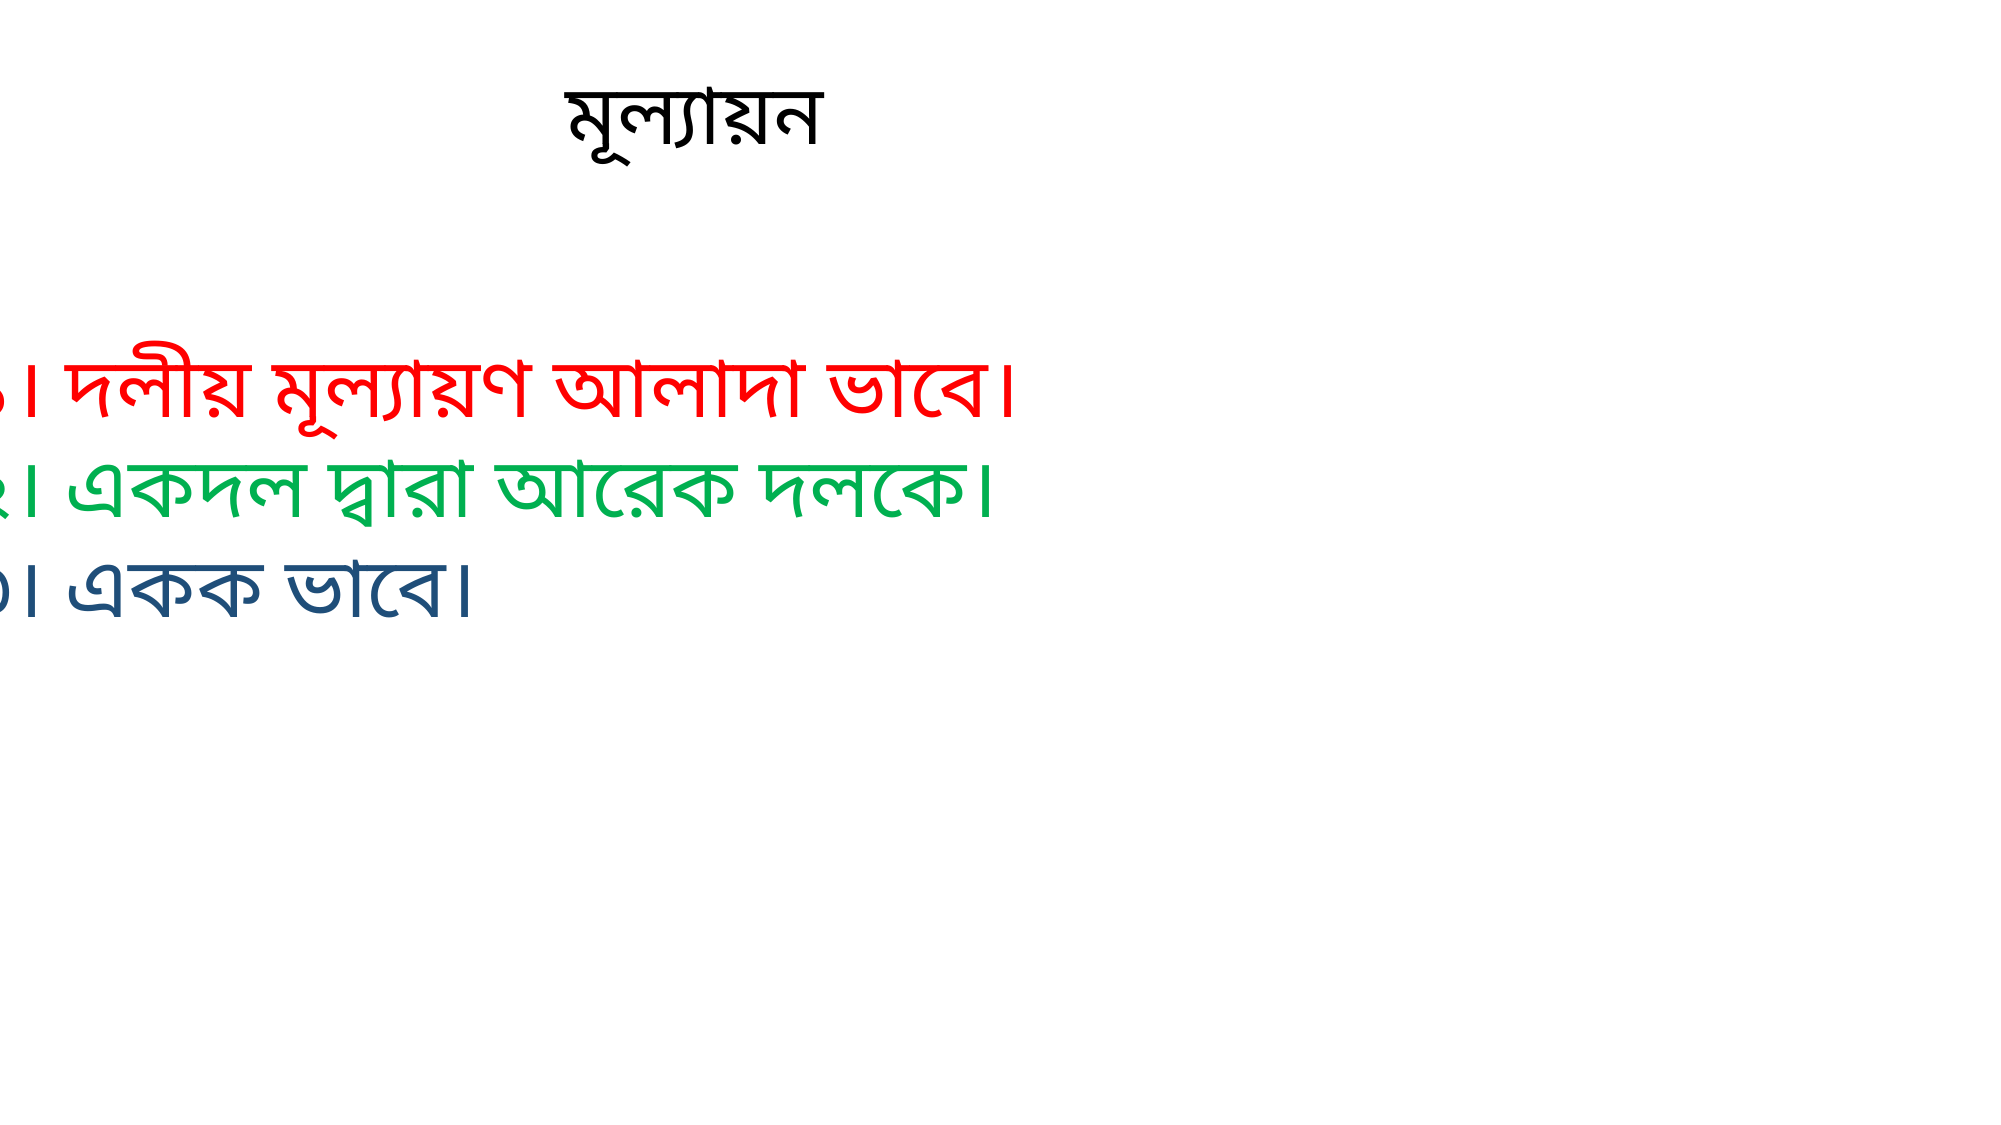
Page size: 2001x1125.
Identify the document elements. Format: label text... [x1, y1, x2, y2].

text_box মূল্যায়ন [550, 53, 1471, 169]
text_box ১। দলীয় মূল্যায়ণ আলাদা ভাবে। ২। একদল দ্বারা আরেক দলকে। ৩। একক ভাবে। [0, 327, 1035, 642]
